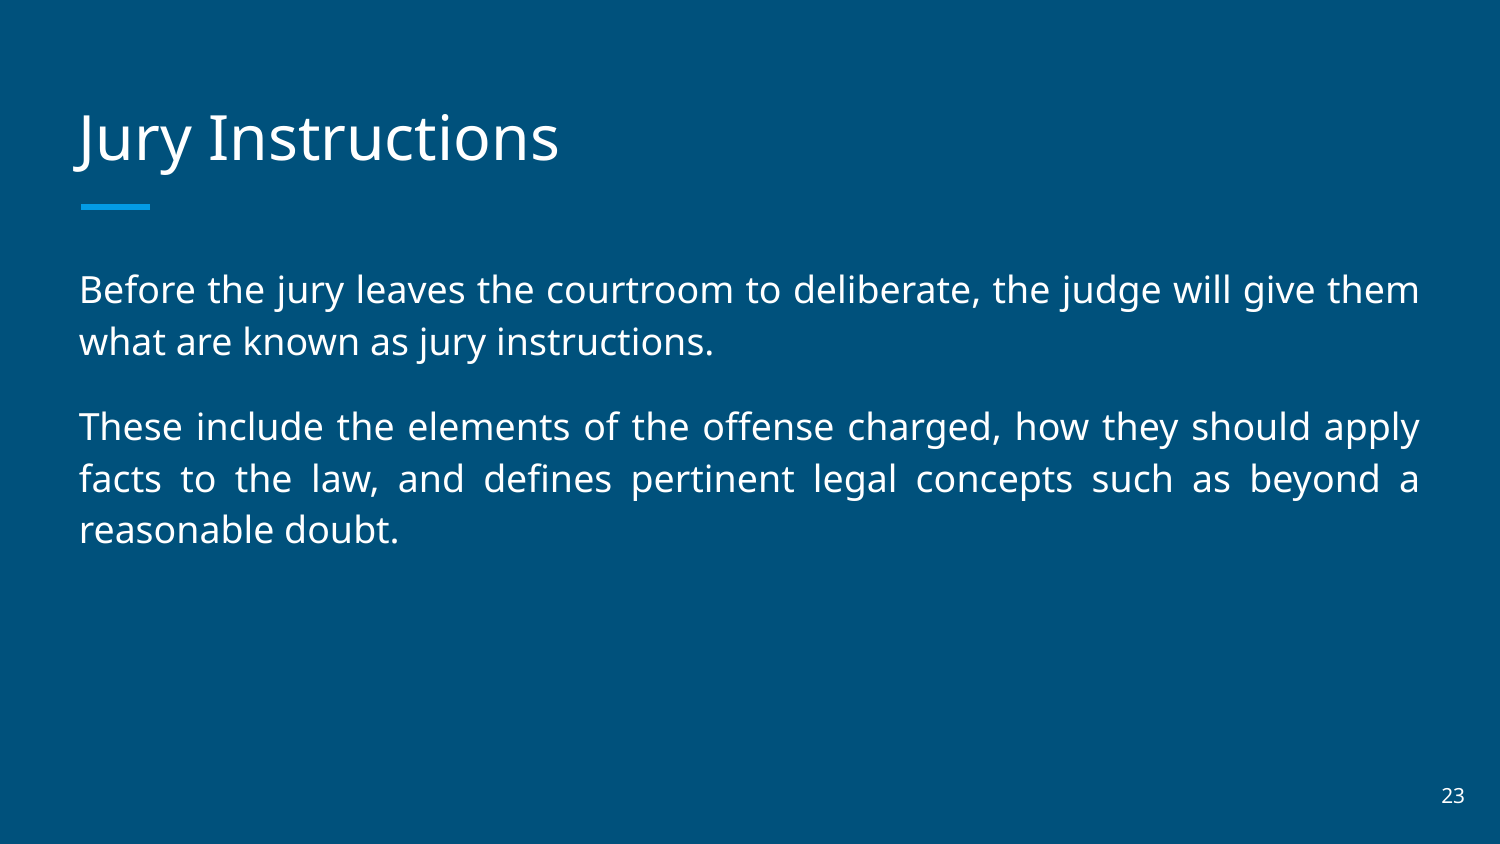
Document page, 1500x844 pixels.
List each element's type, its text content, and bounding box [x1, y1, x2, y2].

slide_number ‹#› [1389, 764, 1480, 830]
title Jury Instructions [63, 75, 1437, 188]
list Before the jury leaves the courtroom to deliberate, the judge will give them what are known as jury instructions. These include the elements of the offense charged, how they should apply facts to the law, and defines pertinent legal concepts such as beyond a reasonable doubt. [63, 244, 1437, 750]
